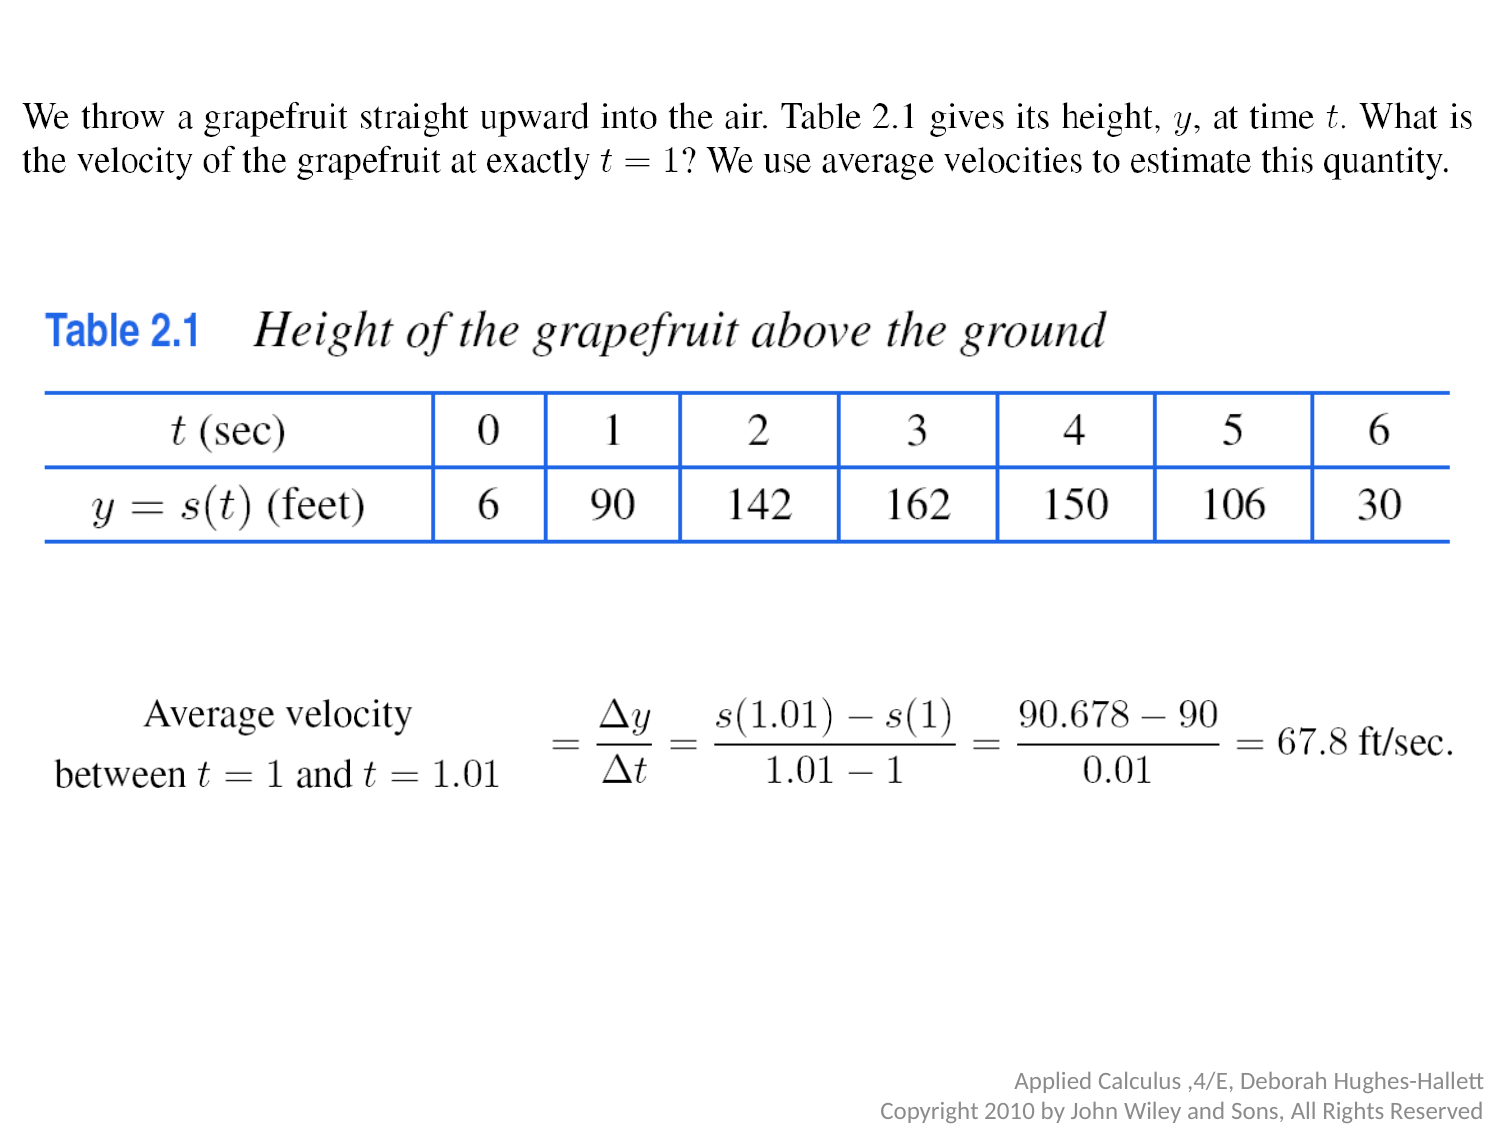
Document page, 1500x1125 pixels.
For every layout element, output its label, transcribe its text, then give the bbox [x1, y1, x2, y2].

picture [18, 286, 1482, 563]
picture [30, 676, 1469, 801]
footer Applied Calculus ,4/E, Deborah Hughes-Hallett Copyright 2010 by John Wiley and Sons, All Rights Reserved [774, 1065, 1500, 1125]
picture [18, 89, 1482, 188]
